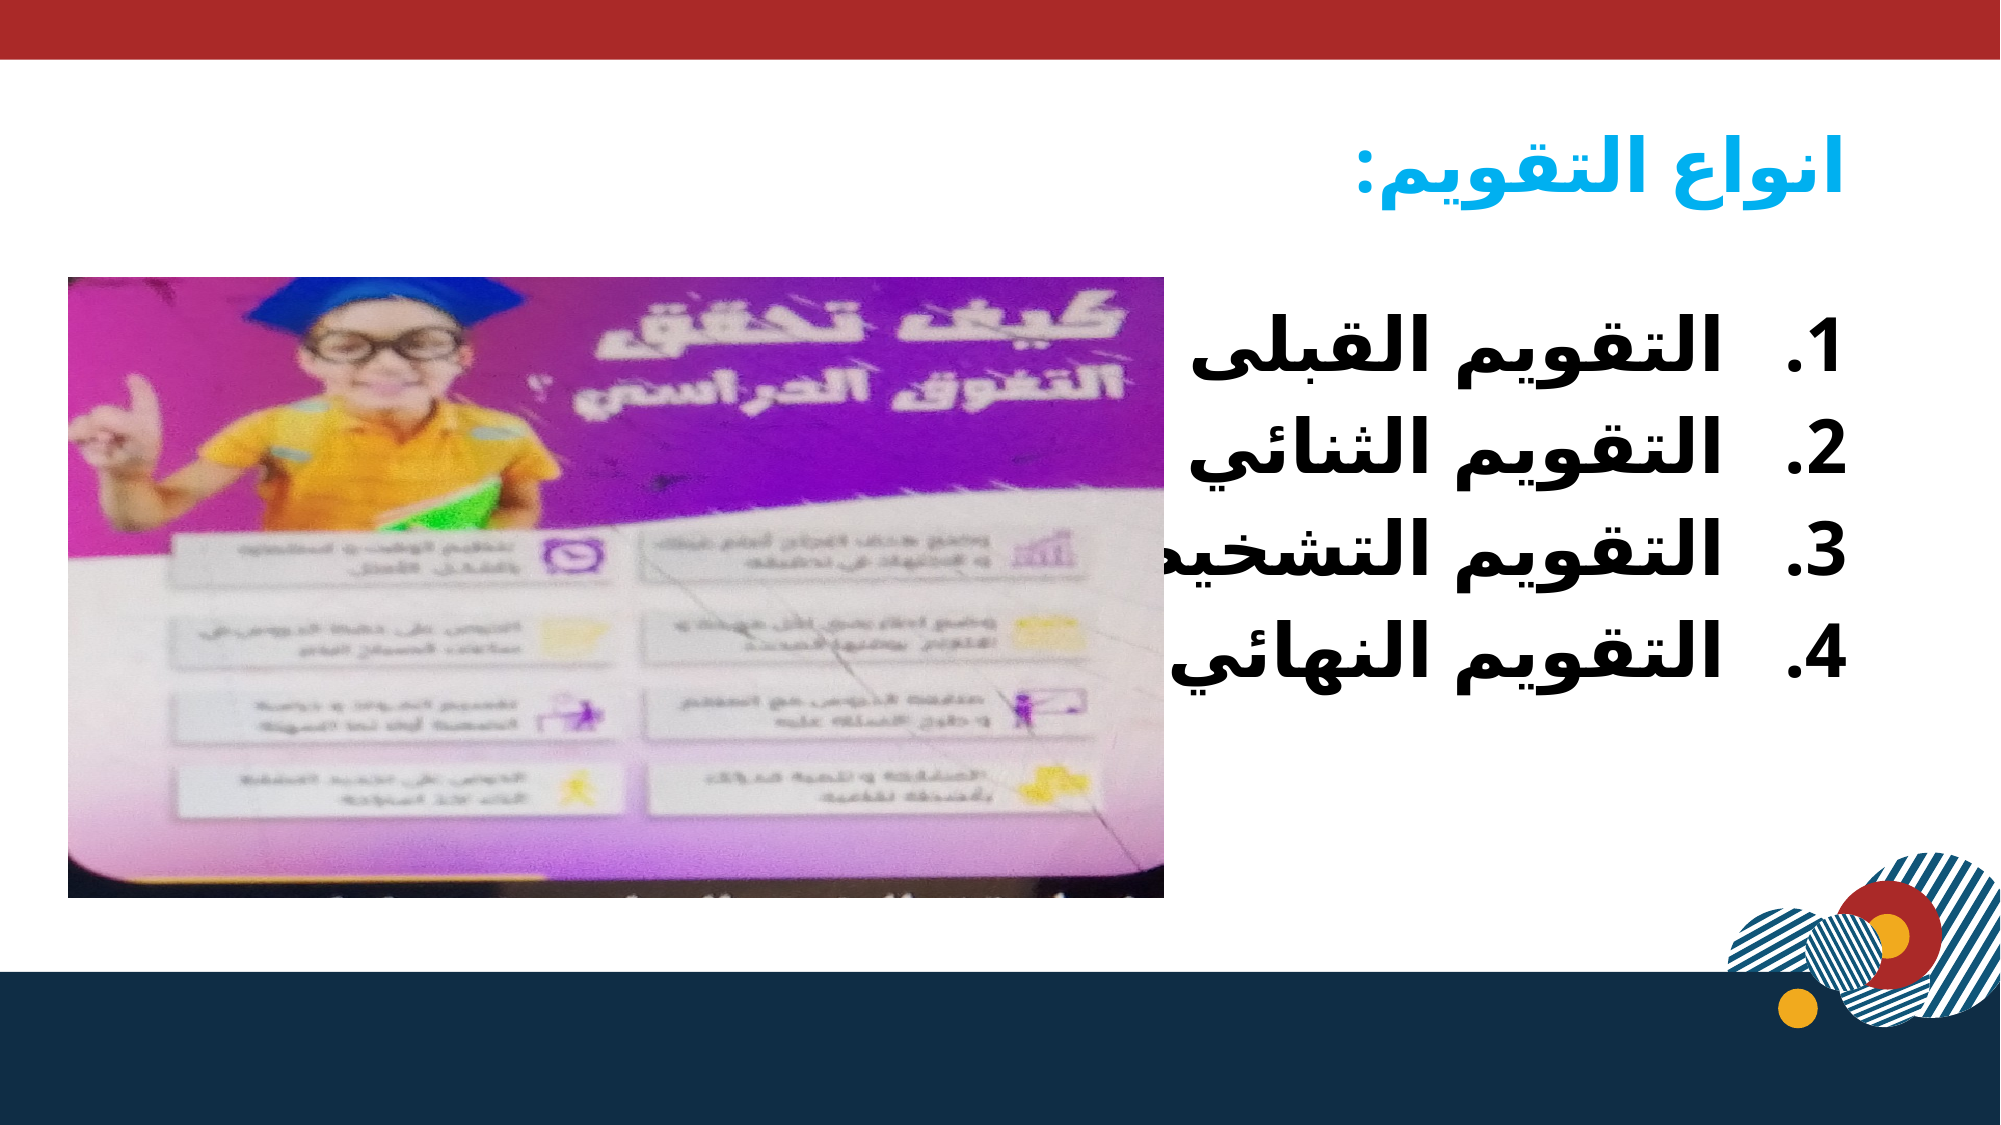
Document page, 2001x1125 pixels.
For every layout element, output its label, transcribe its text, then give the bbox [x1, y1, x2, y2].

picture [68, 277, 1164, 898]
list التقويم القبلى التقويم الثنائي التقويم التشخيص التقويم النهائي [137, 299, 1863, 921]
title انواع التقويم: [137, 59, 1863, 278]
